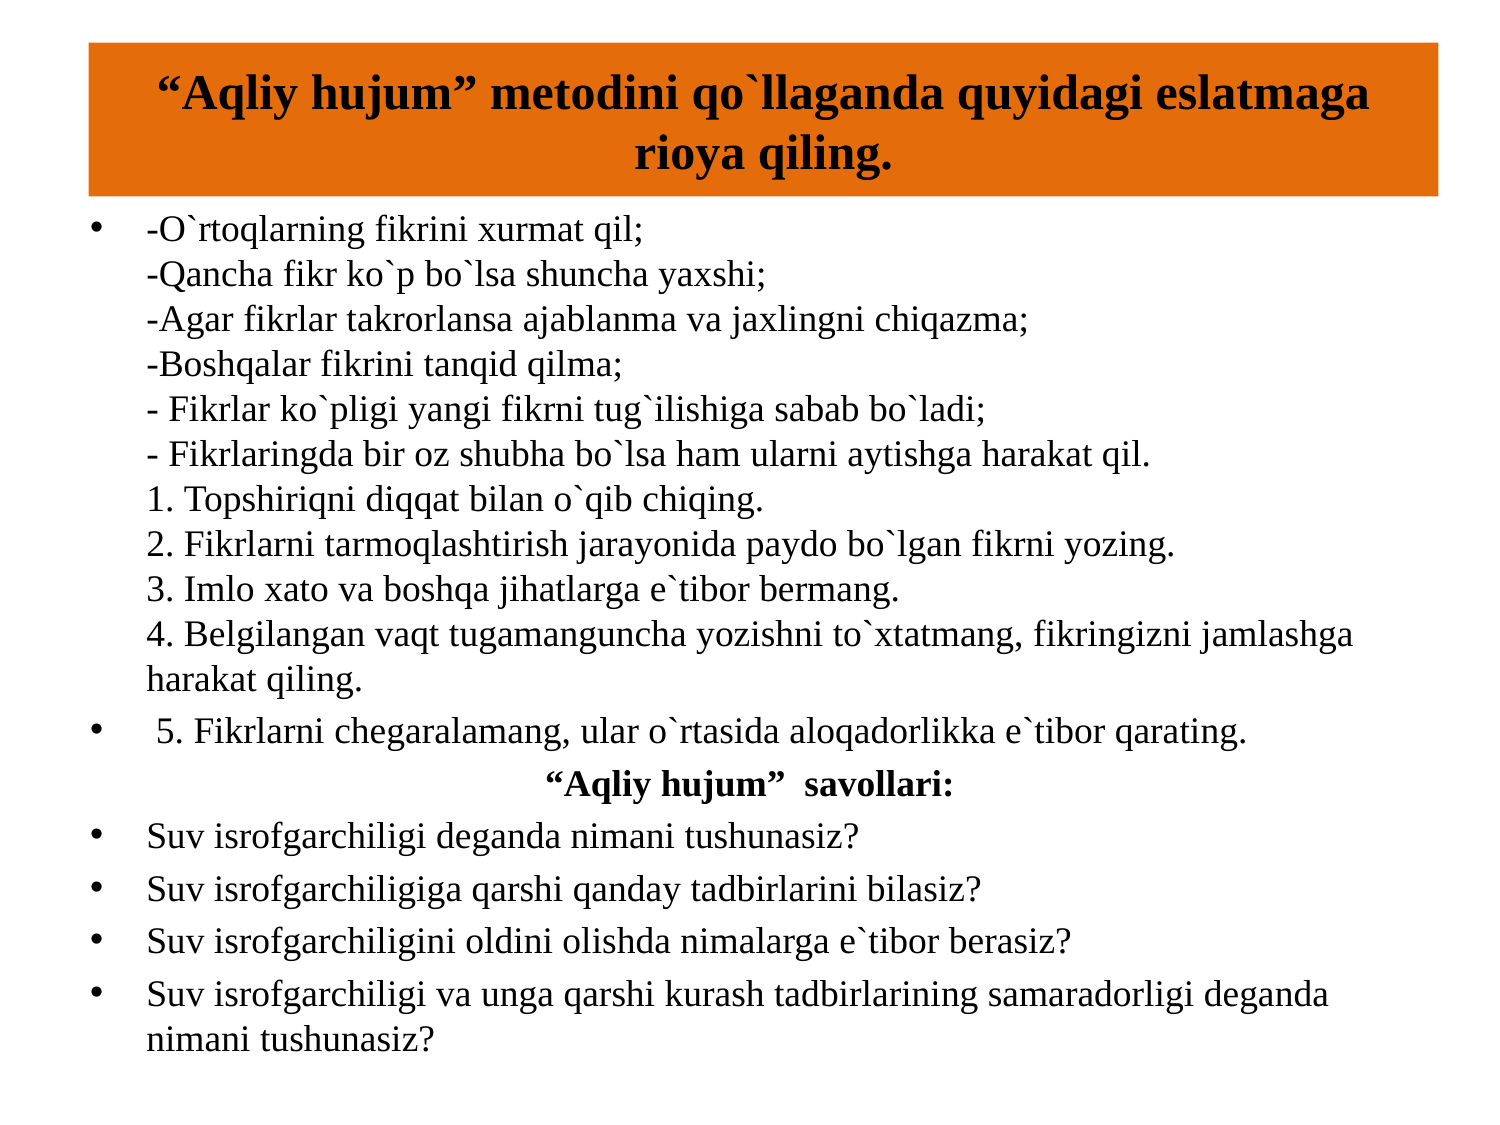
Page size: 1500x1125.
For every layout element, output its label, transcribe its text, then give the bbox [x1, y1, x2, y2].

list -O`rtoqlarning fikrini xurmat qil; -Qancha fikr ko`p bo`lsa shuncha yaxshi; -Agar fikrlar takrorlansa ajablanma va jaxlingni chiqazma; -Boshqalar fikrini tanqid qilma; - Fikrlar ko`pligi yangi fikrni tug`ilishiga sabab bo`ladi; - Fikrlaringda bir oz shubha bo`lsa ham ularni aytishga harakat qil. 1. Topshiriqni diqqat bilan o`qib chiqing. 2. Fikrlarni tarmoqlashtirish jarayonida paydo bo`lgan fikrni yozing. 3. Imlo xato va boshqa jihatlarga e`tibor bermang. 4. Belgilangan vaqt tugamanguncha yozishni to`xtatmang, fikringizni jamlashga harakat qiling. 5. Fikrlarni chegaralamang, ular o`rtasida aloqadorlikka e`tibor qarating. “Aqliy hujum” savollari: Suv isrofgarchiligi deganda nimani tushunasiz? Suv isrofgarchiligiga qarshi qanday tadbirlarini bilasiz? Suv isrofgarchiligini oldini olishda nimalarga e`tibor berasiz? Suv isrofgarchiligi va unga qarshi kurash tadbirlarining samaradorligi deganda nimani tushunasiz? [74, 196, 1426, 1071]
title “Aqliy hujum” metodini qo`llaganda quyidagi eslatmaga rioya qiling. [88, 42, 1439, 197]
